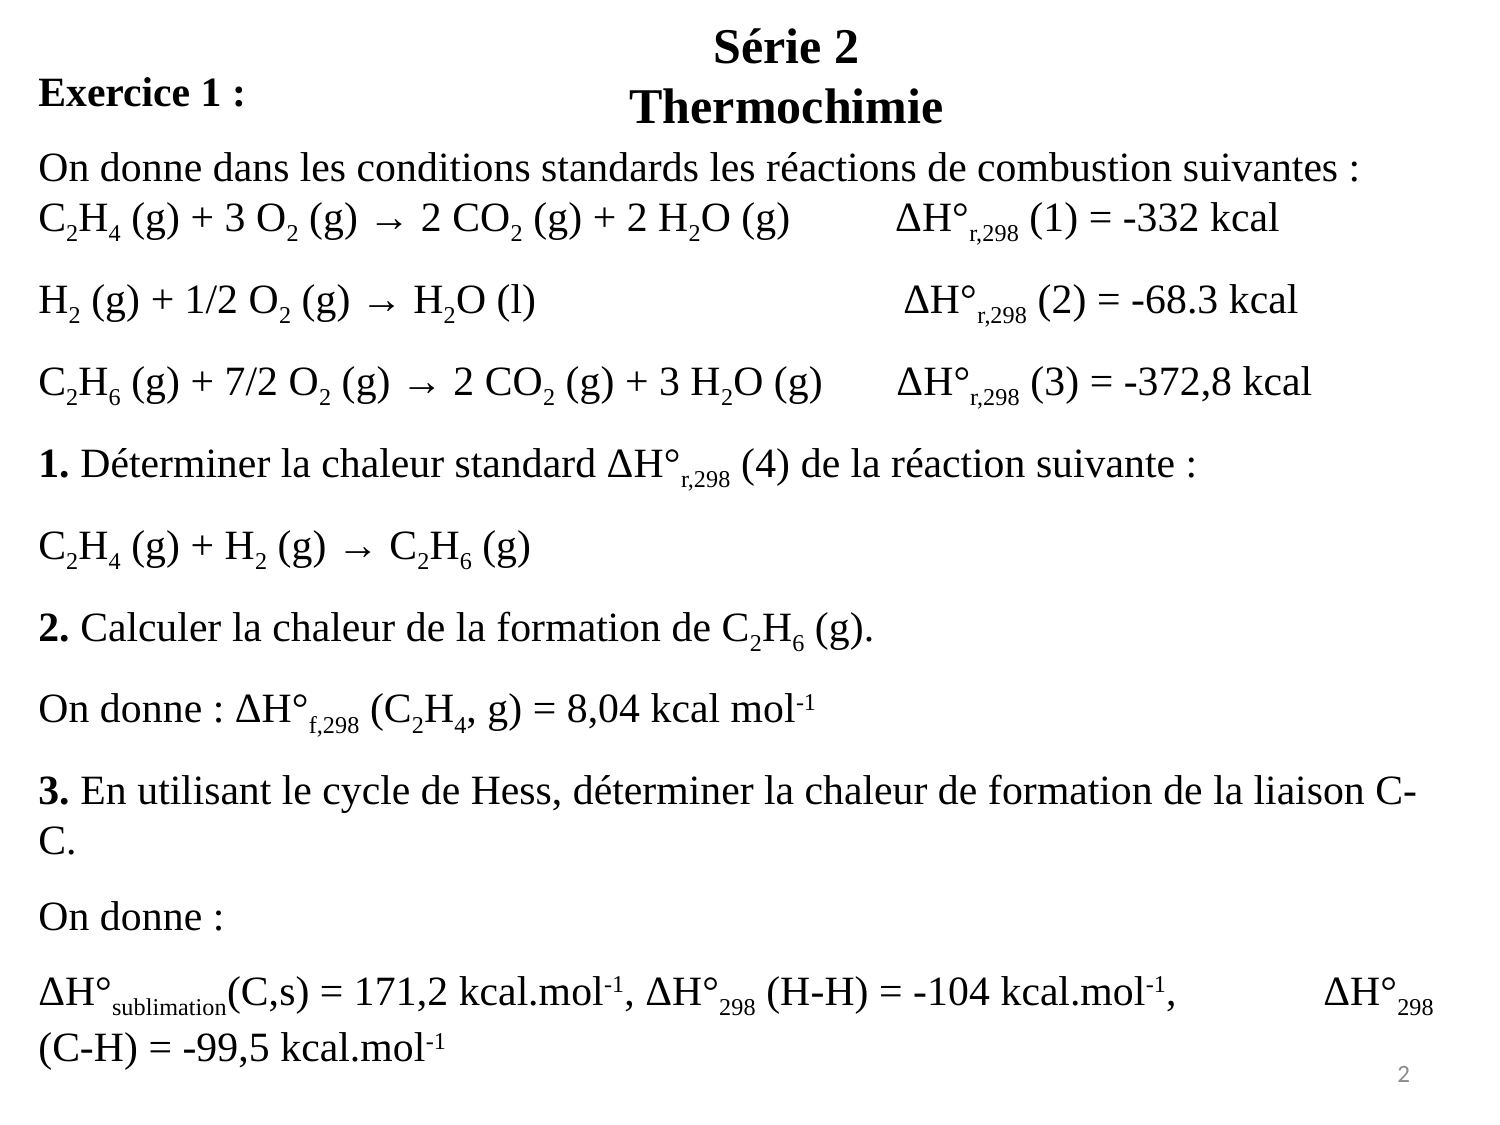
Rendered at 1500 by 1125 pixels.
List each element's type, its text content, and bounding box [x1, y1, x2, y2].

slide_number 2 [1074, 1078, 1425, 1103]
text_box Série 2 Thermochimie [0, 0, 1500, 184]
text_box Exercice 1 : On donne dans les conditions standards les réactions de combustion suivantes : C2H4 (g) + 3 O2 (g) → 2 CO2 (g) + 2 H2O (g) ΔH°r,298 (1) = -332 kcal H2 (g) + 1/2 O2 (g) → H2O (l) ΔH°r,298 (2) = -68.3 kcal C2H6 (g) + 7/2 O2 (g) → 2 CO2 (g) + 3 H2O (g) ΔH°r,298 (3) = -372,8 kcal 1. Déterminer la chaleur standard ΔH°r,298 (4) de la réaction suivante : C2H4 (g) + H2 (g) → C2H6 (g) 2. Calculer la chaleur de la formation de C2H6 (g). On donne : ΔH°f,298 (C2H4, g) = 8,04 kcal mol-1 3. En utilisant le cycle de Hess, déterminer la chaleur de formation de la liaison C-C. On donne : ΔH°sublimation(C,s) = 171,2 kcal.mol-1, ΔH°298 (H-H) = -104 kcal.mol-1, ΔH°298 (C-H) = -99,5 kcal.mol-1 [23, 57, 1465, 1078]
